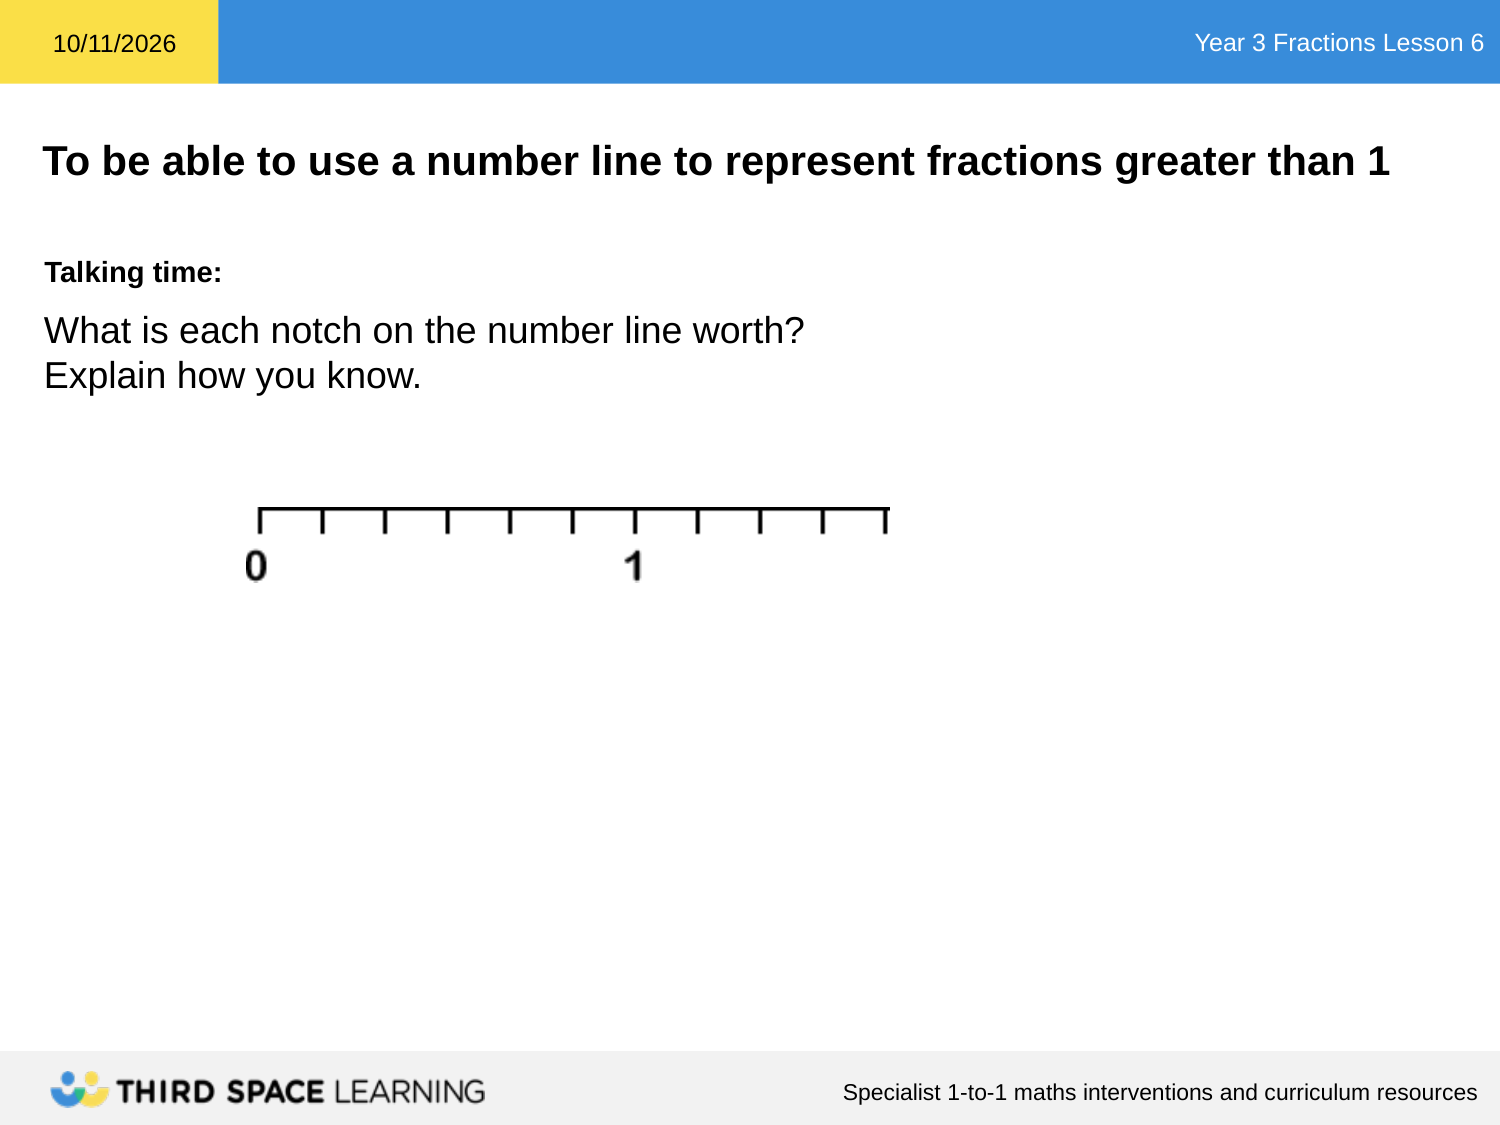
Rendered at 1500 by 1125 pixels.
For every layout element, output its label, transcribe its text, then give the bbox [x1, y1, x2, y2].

text_box Talking time: [29, 246, 238, 296]
text_box What is each notch on the number line worth? Explain how you know. [29, 299, 1107, 674]
picture [246, 507, 890, 583]
picture [50, 1071, 485, 1108]
